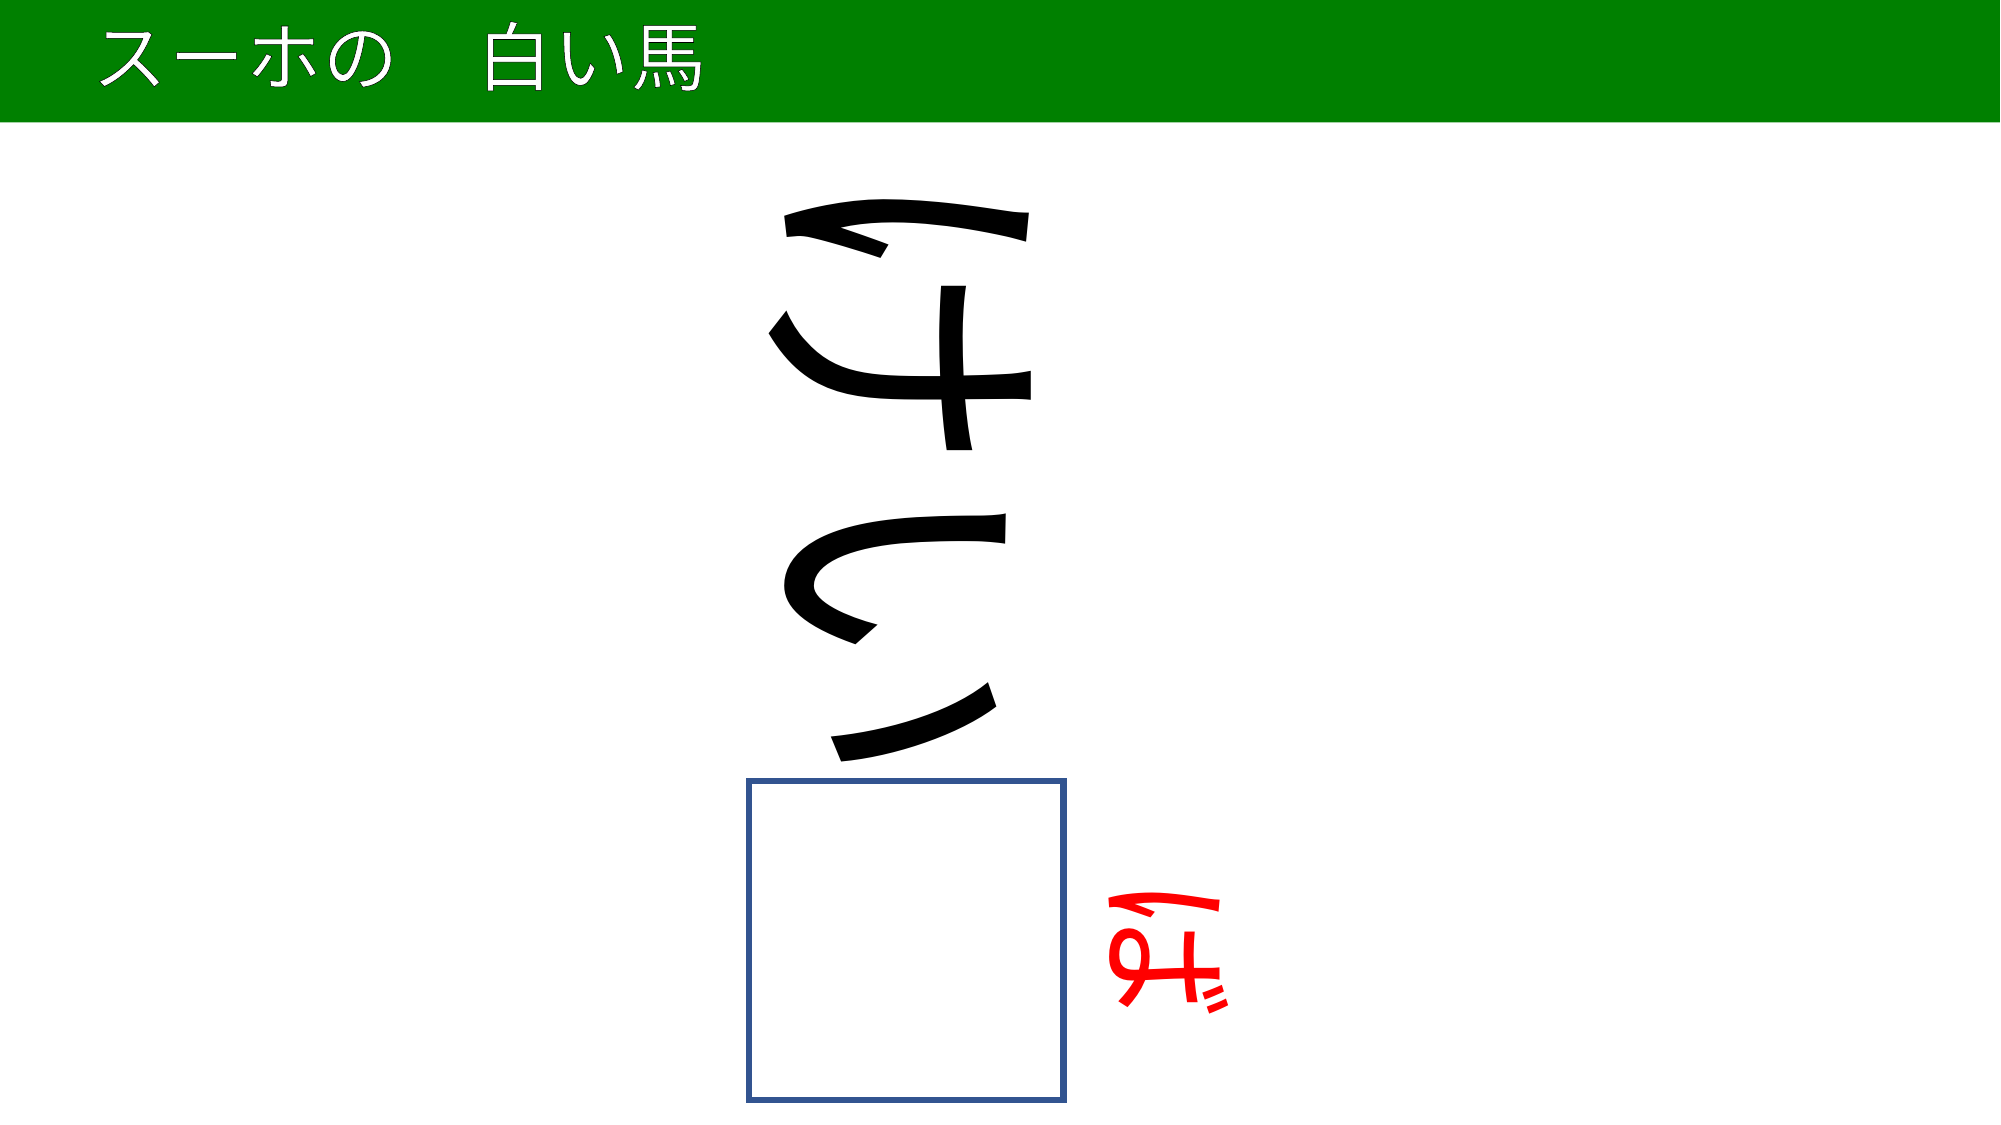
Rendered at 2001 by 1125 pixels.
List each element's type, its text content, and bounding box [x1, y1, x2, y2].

text_box ば [1065, 865, 1261, 1020]
slide_number 76 [1712, 0, 2000, 123]
text_box [748, 780, 1065, 1101]
title スーホの 白い馬 [0, 0, 1712, 123]
text_box けい馬 [698, 147, 1108, 1125]
